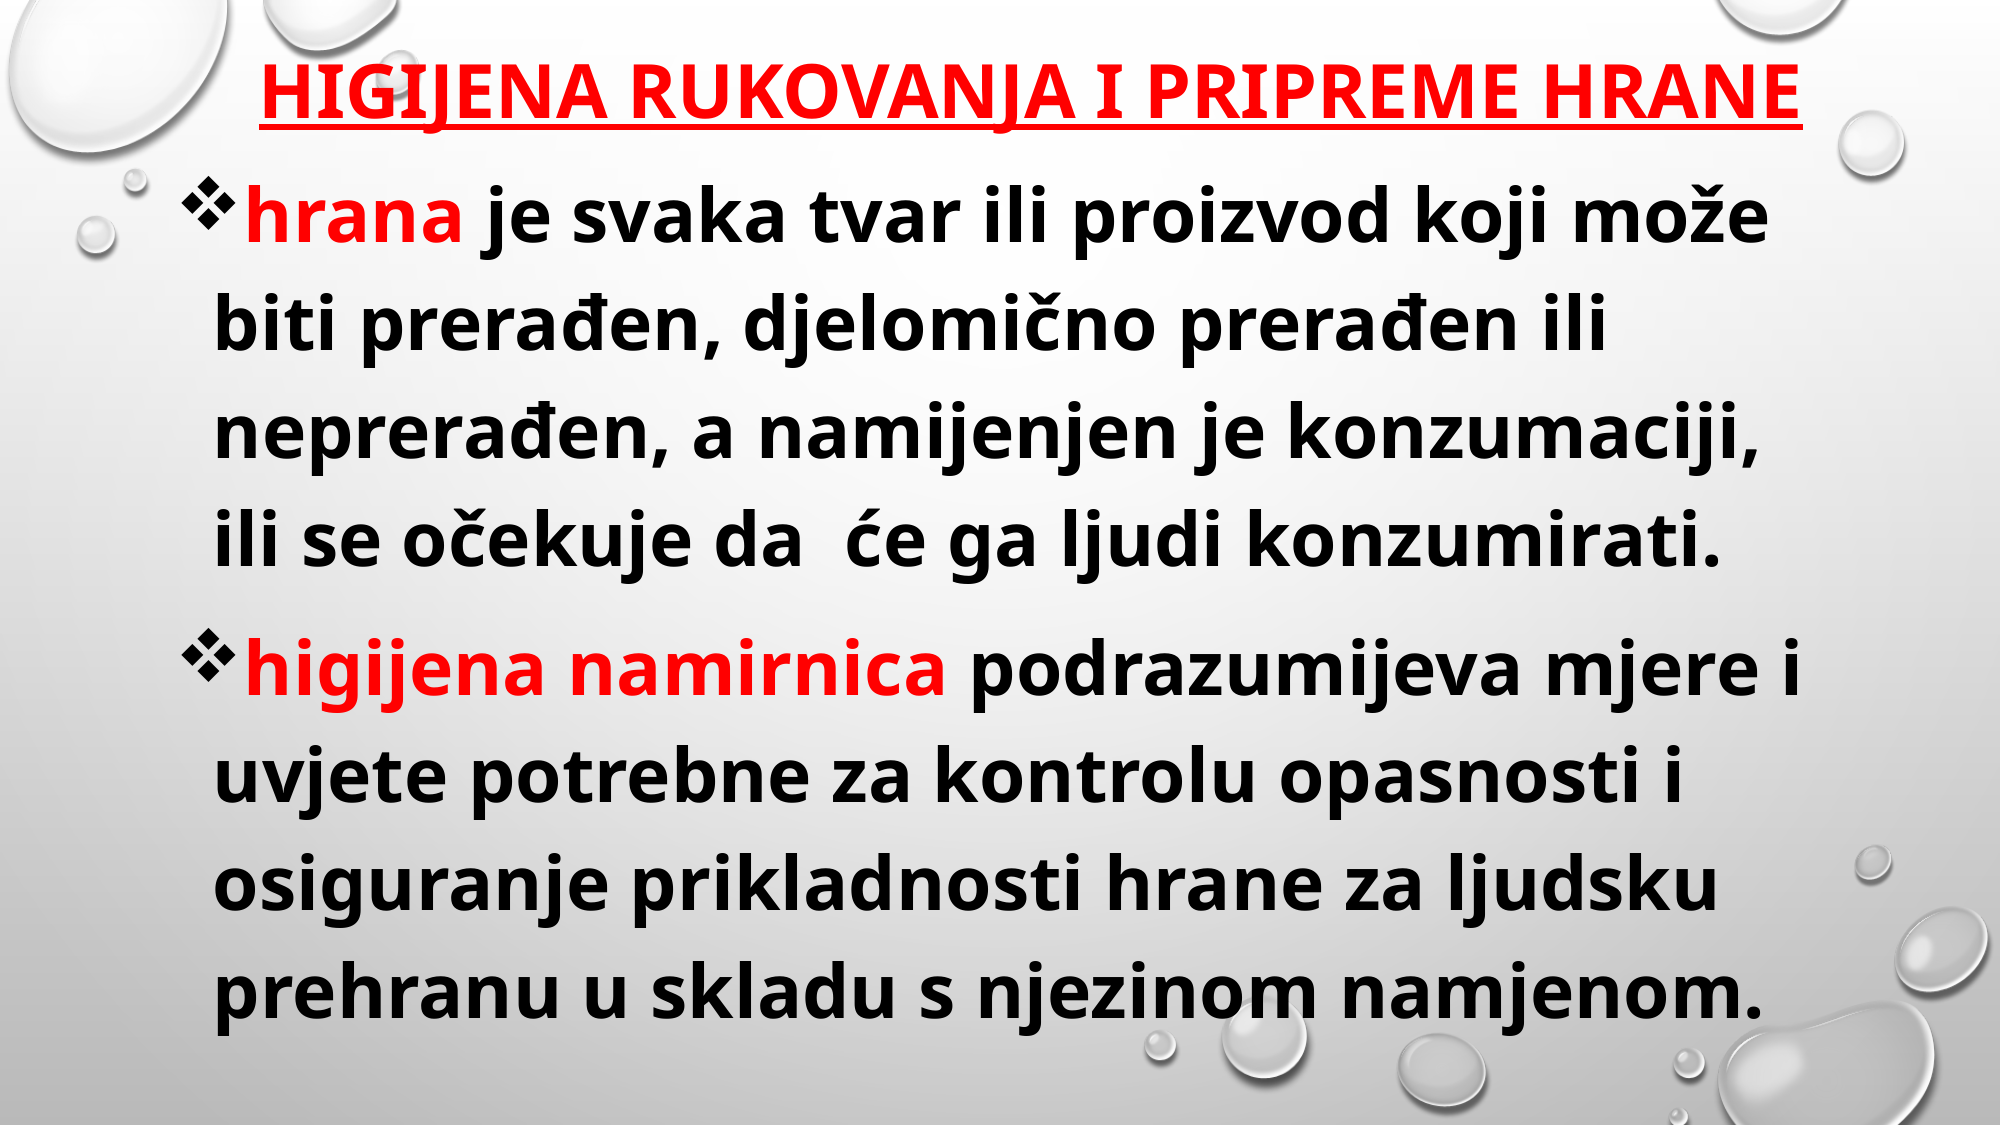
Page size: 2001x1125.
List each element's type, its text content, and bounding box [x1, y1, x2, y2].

title HIGIJENA RUKOVANJA I PRIPREME HRANE [180, 46, 1882, 233]
list hrana je svaka tvar ili proizvod koji može biti prerađen, djelomično prerađen ili neprerađen, a namijenjen je konzumaciji, ili se očekuje da će ga ljudi konzumirati. higijena namirnica podrazumijeva mjere i uvjete potrebne za kontrolu opasnosti i osiguranje prikladnosti hrane za ljudsku prehranu u skladu s njezinom namjenom. [160, 141, 1861, 1105]
picture [0, 0, 2000, 1125]
